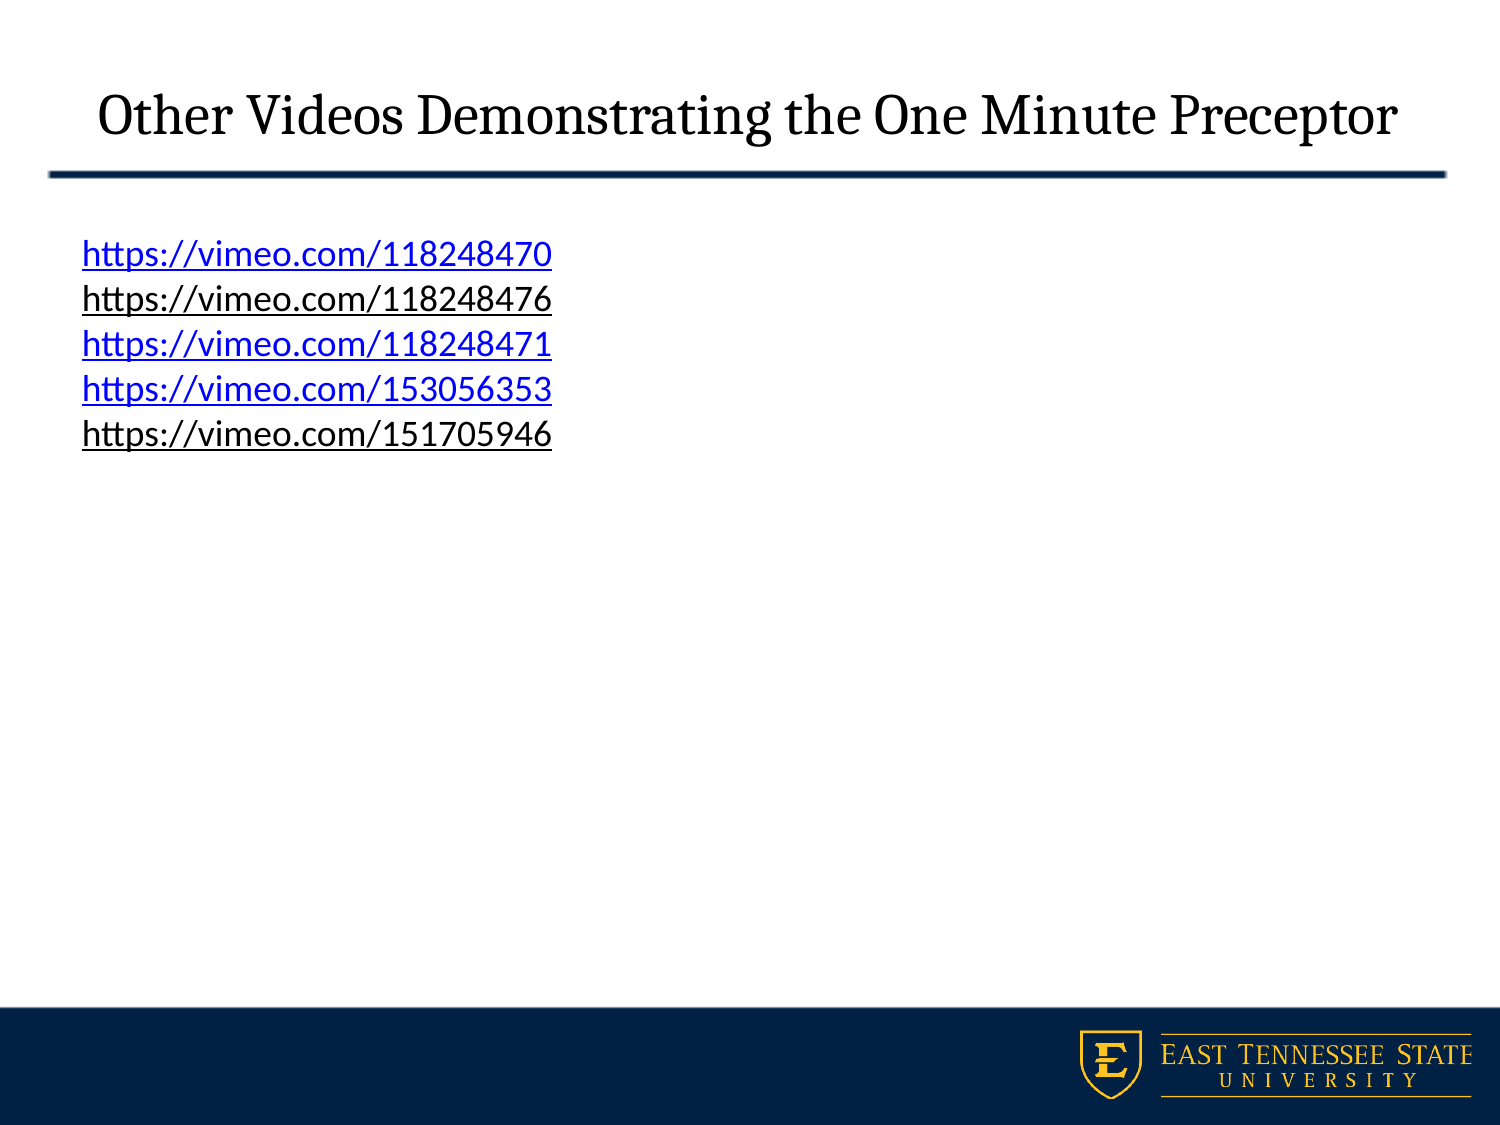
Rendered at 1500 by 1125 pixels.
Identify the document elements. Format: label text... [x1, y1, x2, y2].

text_box https://vimeo.com/118248470 https://vimeo.com/118248476 https://vimeo.com/118248471 https://vimeo.com/153056353 https://vimeo.com/151705946 [67, 221, 1435, 462]
picture [0, 0, 1500, 1125]
title Other Videos Demonstrating the One Minute Preceptor [22, 17, 1476, 205]
